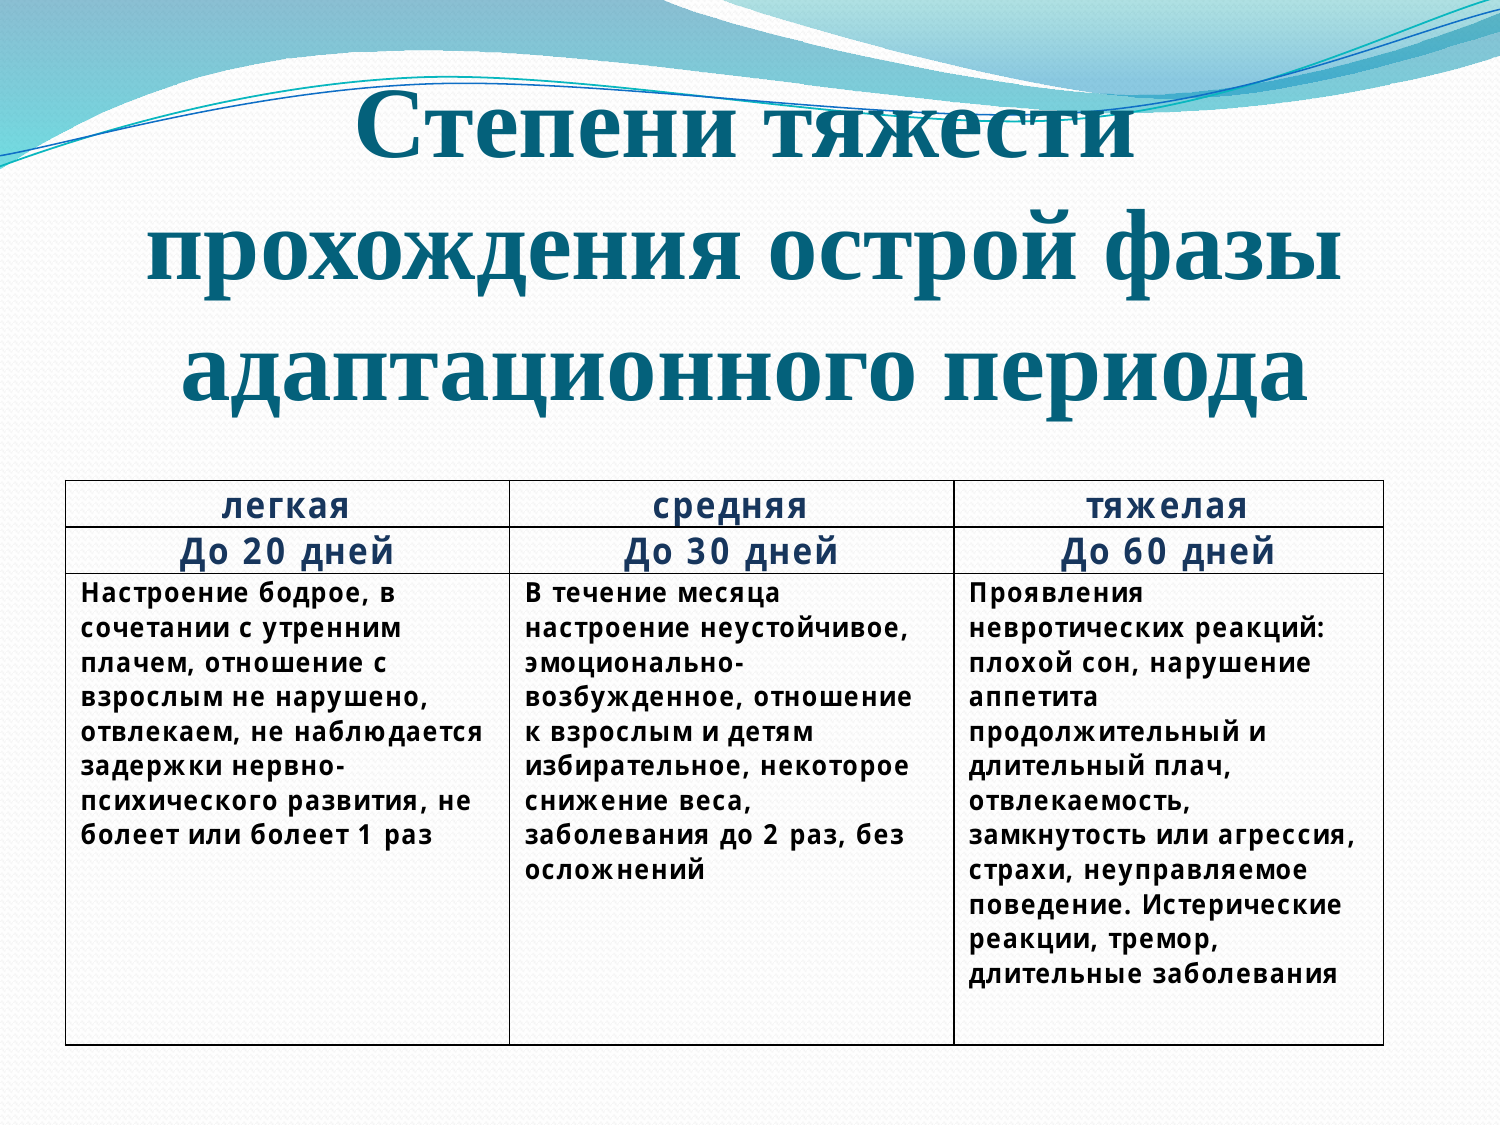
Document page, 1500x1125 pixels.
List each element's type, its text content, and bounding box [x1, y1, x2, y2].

title Степени тяжести прохождения острой фазы адаптационного периода [70, 46, 1421, 421]
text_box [64, 479, 1426, 1125]
